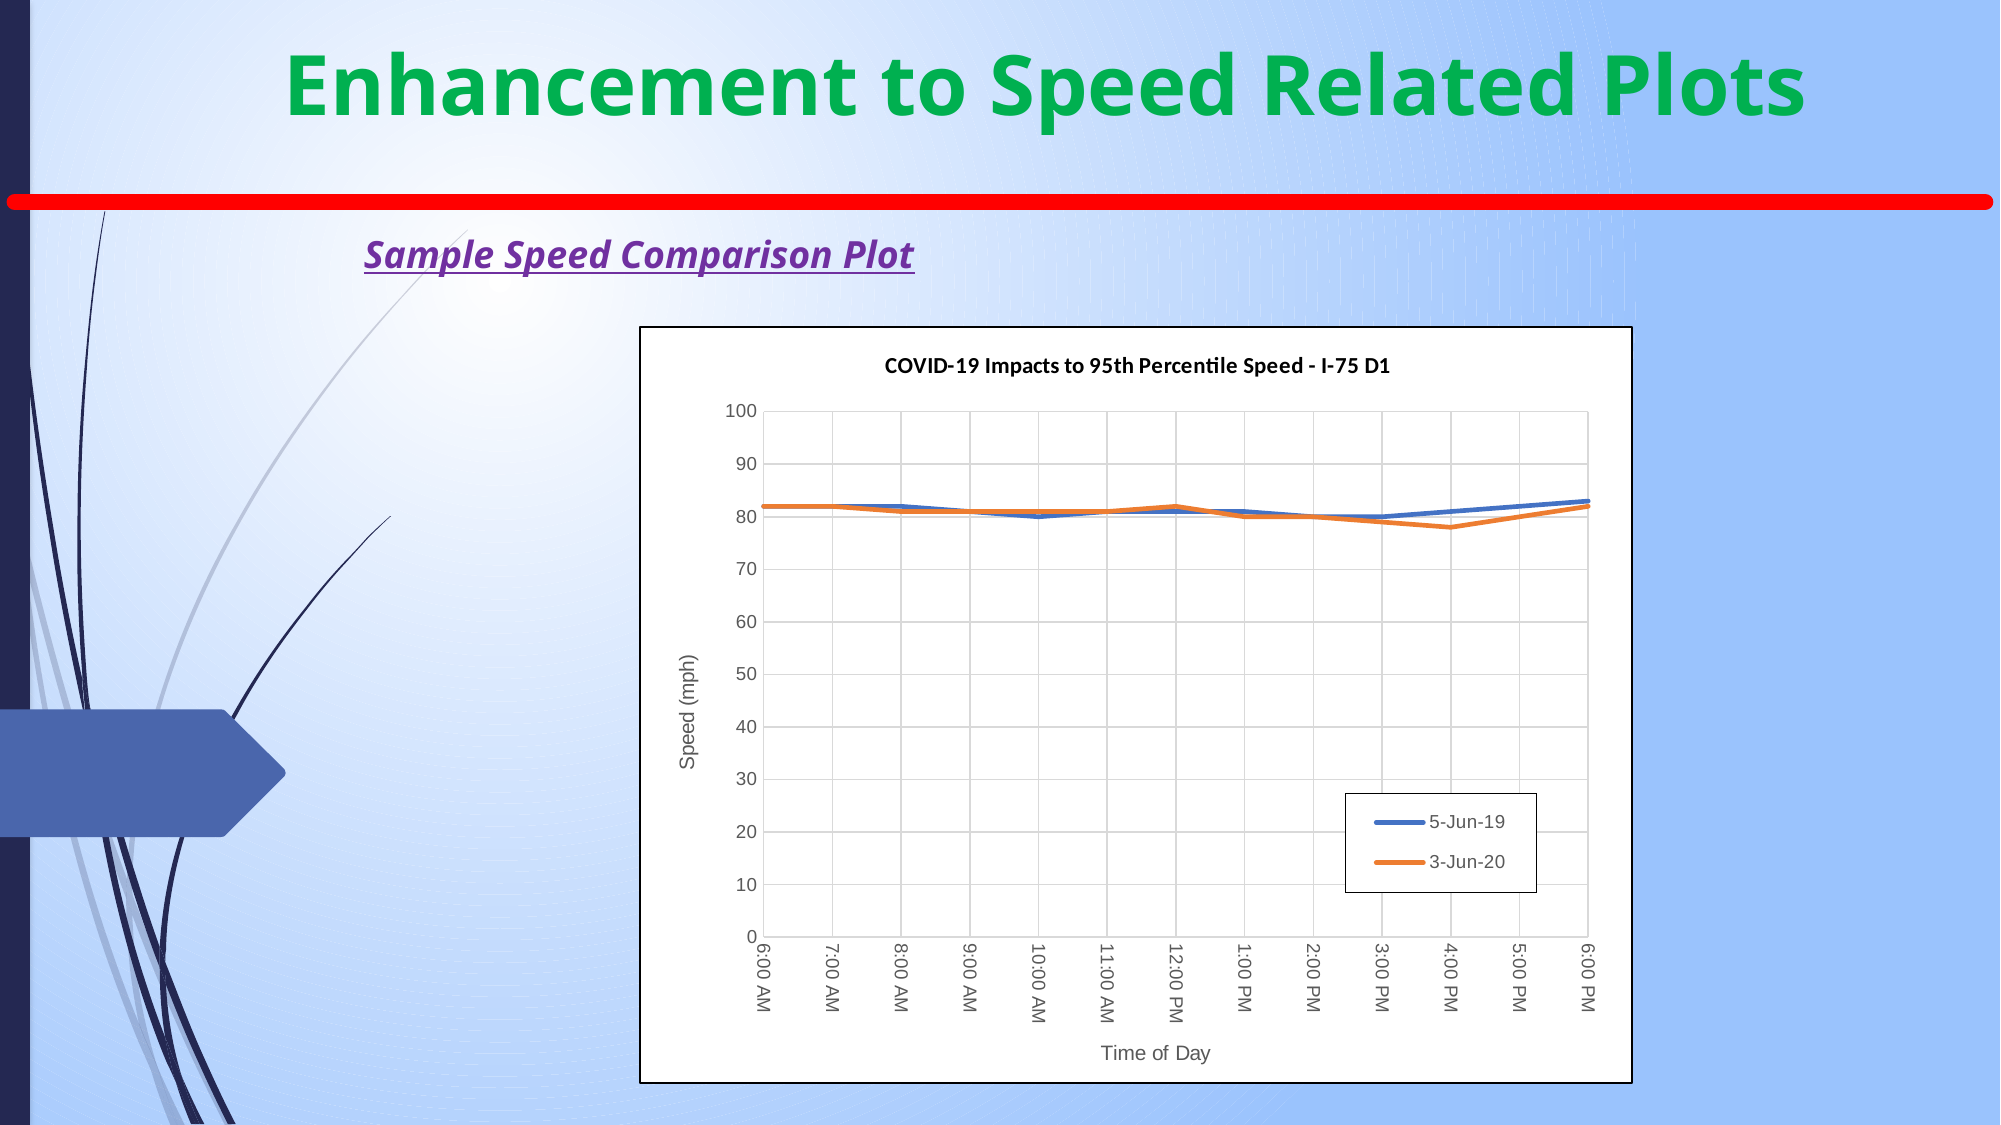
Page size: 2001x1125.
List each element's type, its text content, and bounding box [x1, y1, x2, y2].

subtitle [410, 211, 1984, 317]
subtitle [410, 131, 1984, 194]
chart [639, 325, 1633, 1084]
title Enhancement to Speed Related Plots [130, 0, 1824, 140]
text_box Sample Speed Comparison Plot [348, 223, 930, 284]
